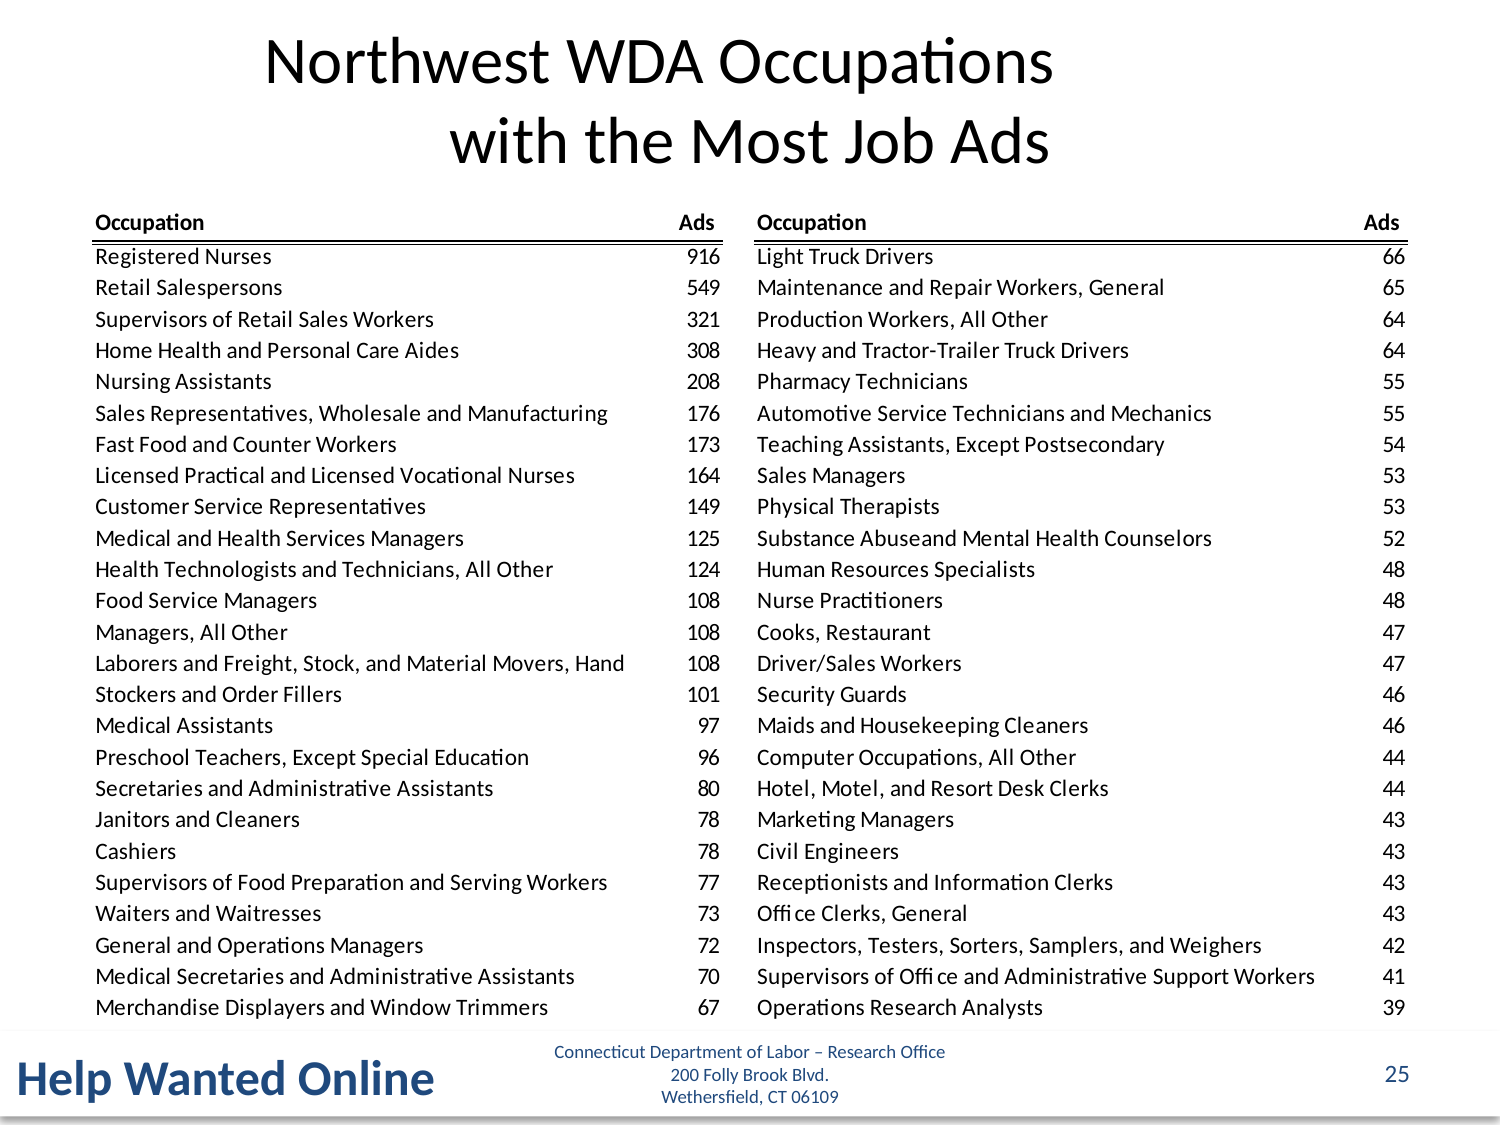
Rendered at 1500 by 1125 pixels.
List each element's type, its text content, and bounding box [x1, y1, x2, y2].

text_box Help Wanted Online [1, 1037, 690, 1113]
text_box Northwest WDA Occupations with the Most Job Ads [178, 0, 1322, 196]
picture [90, 208, 1410, 1029]
text_box Connecticut Department of Labor – Research Office 200 Folly Brook Blvd. Wethersfield, CT 06109 [0, 1029, 1500, 1119]
slide_number 25 [1074, 1042, 1425, 1103]
